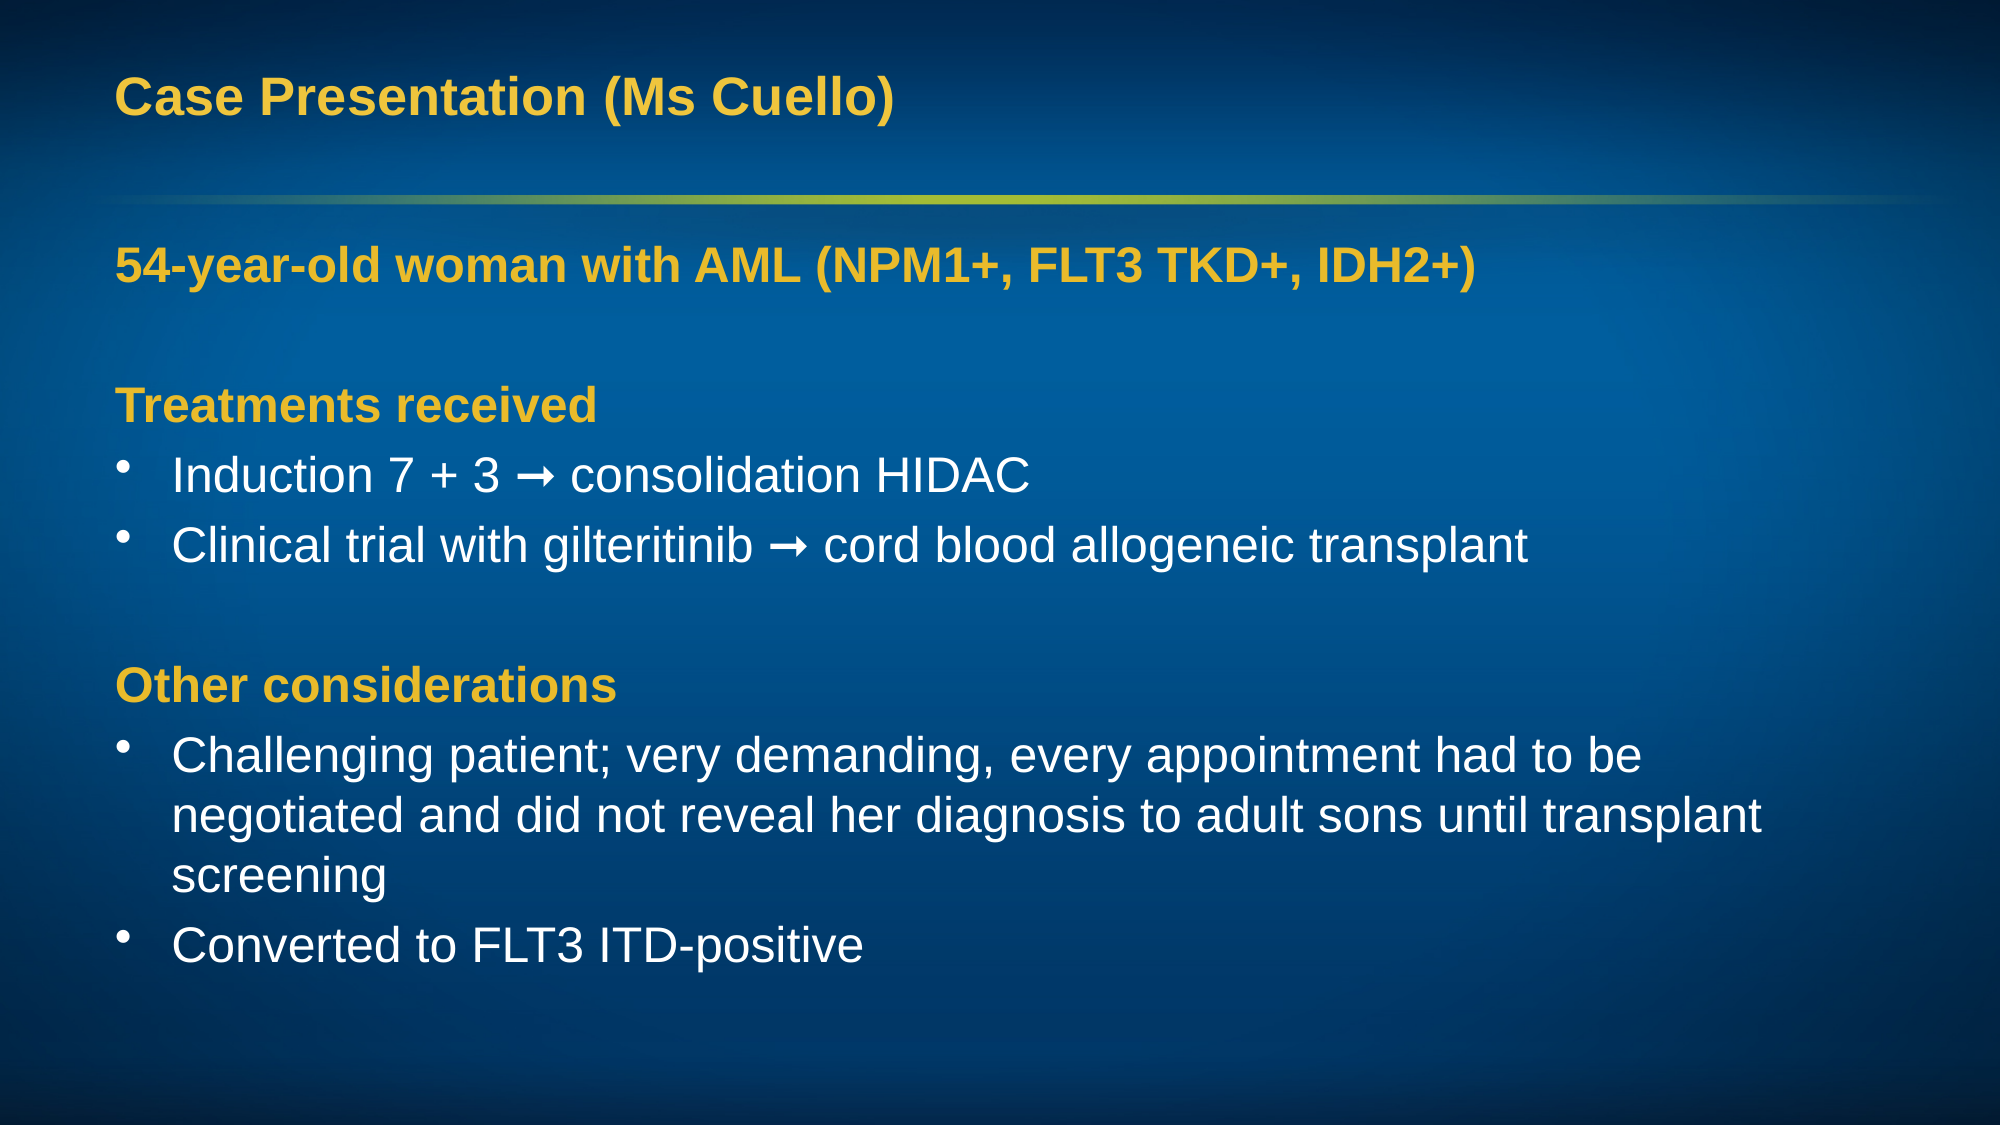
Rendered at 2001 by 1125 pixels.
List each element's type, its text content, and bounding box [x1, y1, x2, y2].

title Case Presentation (Ms Cuello) [99, 0, 1900, 188]
list 54-year-old woman with AML (NPM1+, FLT3 TKD+, IDH2+) Treatments received Induction 7 + 3 ➞ consolidation HIDAC Clinical trial with gilteritinib ➞ cord blood allogeneic transplant Other considerations Challenging patient; very demanding, every appointment had to be negotiated and did not reveal her diagnosis to adult sons until transplant screening Converted to FLT3 ITD-positive [99, 224, 1900, 1050]
picture [0, 0, 2000, 1125]
